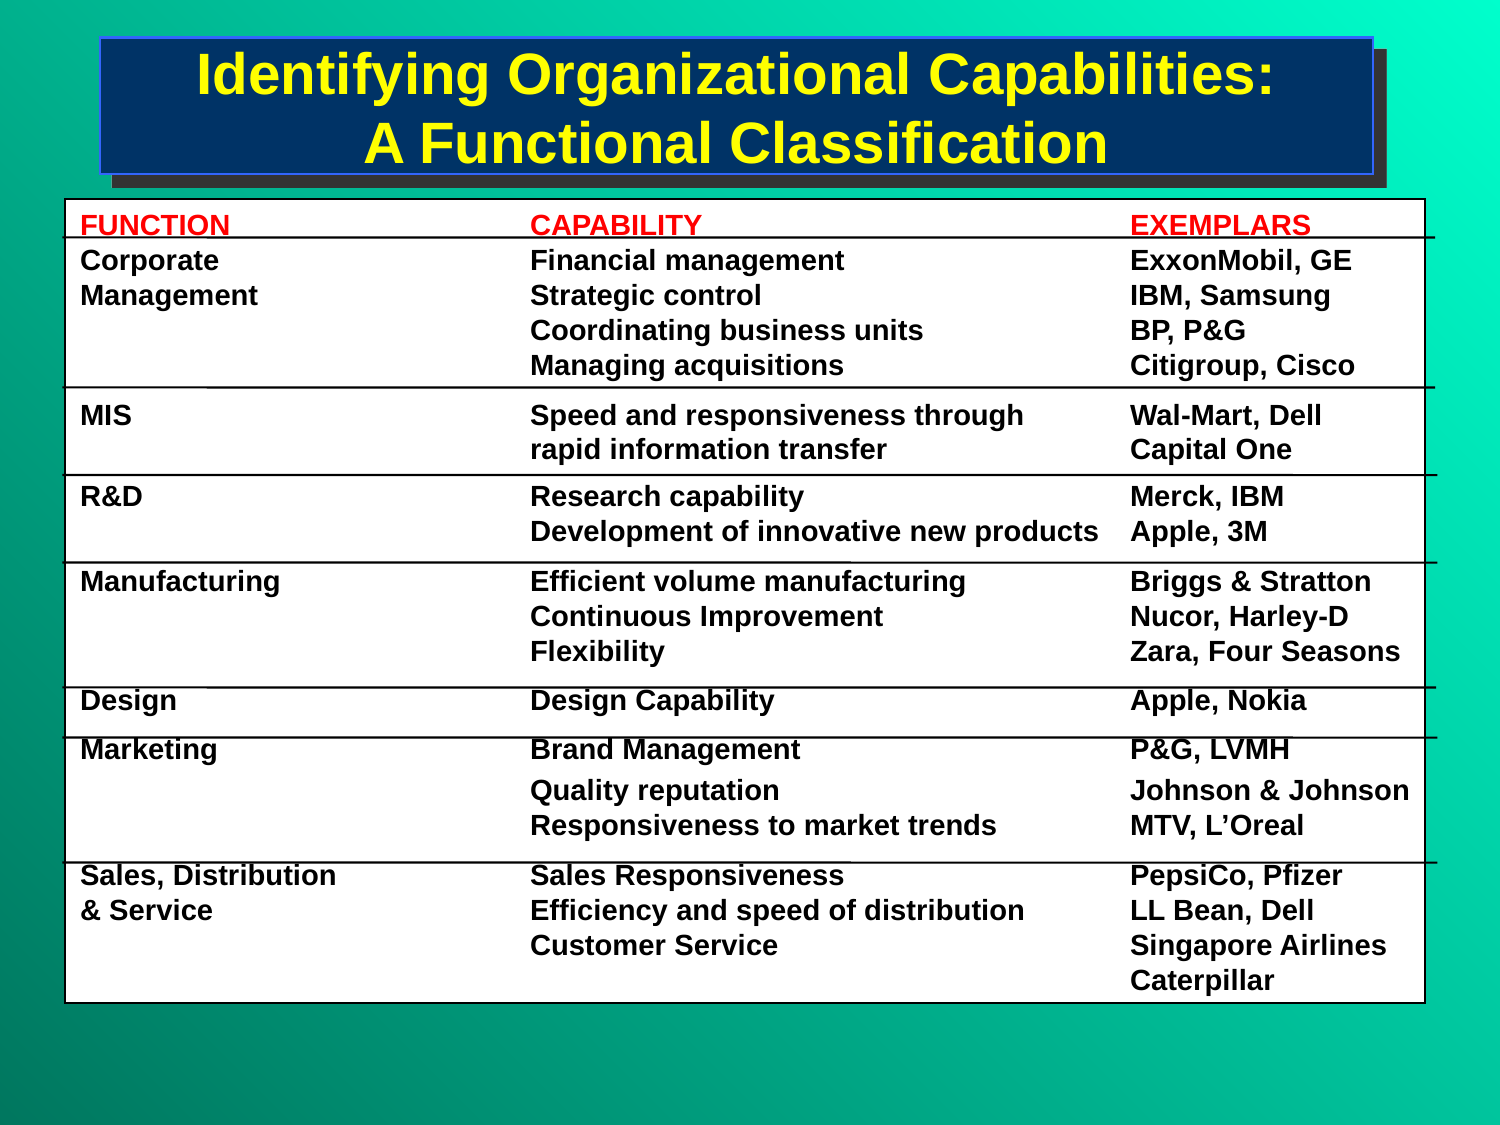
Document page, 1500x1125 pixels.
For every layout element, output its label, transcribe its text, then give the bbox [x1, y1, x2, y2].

text_box FUNCTION CAPABILITY EXEMPLARS Corporate Financial management ExxonMobil, GE Management Strategic control IBM, Samsung Coordinating business units BP, P&G Managing acquisitions Citigroup, Cisco MIS Speed and responsiveness through Wal-Mart, Dell rapid information transfer Capital One R&D Research capability Merck, IBM Development of innovative new products Apple, 3M Manufacturing Efficient volume manufacturing Briggs & Stratton Continuous Improvement Nucor, Harley-D Flexibility Zara, Four Seasons Design Design Capability Apple, Nokia Marketing Brand Management P&G, LVMH Quality reputation Johnson & Johnson Responsiveness to market trends MTV, L’Oreal Sales, Distribution Sales Responsiveness PepsiCo, Pfizer & Service Efficiency and speed of distribution LL Bean, Dell Customer Service Singapore Airlines Caterpillar [65, 238, 1425, 387]
text_box FUNCTION CAPABILITY EXEMPLARS Corporate Financial management ExxonMobil, GE Management Strategic control IBM, Samsung Coordinating business units BP, P&G Managing acquisitions Citigroup, Cisco MIS Speed and responsiveness through Wal-Mart, Dell rapid information transfer Capital One R&D Research capability Merck, IBM Development of innovative new products Apple, 3M Manufacturing Efficient volume manufacturing Briggs & Stratton Continuous Improvement Nucor, Harley-D Flexibility Zara, Four Seasons Design Design Capability Apple, Nokia Marketing Brand Management P&G, LVMH Quality reputation Johnson & Johnson Responsiveness to market trends MTV, L’Oreal Sales, Distribution Sales Responsiveness PepsiCo, Pfizer & Service Efficiency and speed of distribution LL Bean, Dell Customer Service Singapore Airlines Caterpillar [65, 388, 1425, 562]
text_box FUNCTION CAPABILITY EXEMPLARS Corporate Financial management ExxonMobil, GE Management Strategic control IBM, Samsung Coordinating business units BP, P&G Managing acquisitions Citigroup, Cisco MIS Speed and responsiveness through Wal-Mart, Dell rapid information transfer Capital One R&D Research capability Merck, IBM Development of innovative new products Apple, 3M Manufacturing Efficient volume manufacturing Briggs & Stratton Continuous Improvement Nucor, Harley-D Flexibility Zara, Four Seasons Design Design Capability Apple, Nokia Marketing Brand Management P&G, LVMH Quality reputation Johnson & Johnson Responsiveness to market trends MTV, L’Oreal Sales, Distribution Sales Responsiveness PepsiCo, Pfizer & Service Efficiency and speed of distribution LL Bean, Dell Customer Service Singapore Airlines Caterpillar [65, 863, 1425, 1004]
text_box FUNCTION CAPABILITY EXEMPLARS Corporate Financial management ExxonMobil, GE Management Strategic control IBM, Samsung Coordinating business units BP, P&G Managing acquisitions Citigroup, Cisco MIS Speed and responsiveness through Wal-Mart, Dell rapid information transfer Capital One R&D Research capability Merck, IBM Development of innovative new products Apple, 3M Manufacturing Efficient volume manufacturing Briggs & Stratton Continuous Improvement Nucor, Harley-D Flexibility Zara, Four Seasons Design Design Capability Apple, Nokia Marketing Brand Management P&G, LVMH Quality reputation Johnson & Johnson Responsiveness to market trends MTV, L’Oreal Sales, Distribution Sales Responsiveness PepsiCo, Pfizer & Service Efficiency and speed of distribution LL Bean, Dell Customer Service Singapore Airlines Caterpillar [65, 738, 1425, 862]
text_box FUNCTION CAPABILITY EXEMPLARS Corporate Financial management ExxonMobil, GE Management Strategic control IBM, Samsung Coordinating business units BP, P&G Managing acquisitions Citigroup, Cisco MIS Speed and responsiveness through Wal-Mart, Dell rapid information transfer Capital One R&D Research capability Merck, IBM Development of innovative new products Apple, 3M Manufacturing Efficient volume manufacturing Briggs & Stratton Continuous Improvement Nucor, Harley-D Flexibility Zara, Four Seasons Design Design Capability Apple, Nokia Marketing Brand Management P&G, LVMH Quality reputation Johnson & Johnson Responsiveness to market trends MTV, L’Oreal Sales, Distribution Sales Responsiveness PepsiCo, Pfizer & Service Efficiency and speed of distribution LL Bean, Dell Customer Service Singapore Airlines Caterpillar [65, 688, 1425, 737]
text_box FUNCTION CAPABILITY EXEMPLARS Corporate Financial management ExxonMobil, GE Management Strategic control IBM, Samsung Coordinating business units BP, P&G Managing acquisitions Citigroup, Cisco MIS Speed and responsiveness through Wal-Mart, Dell rapid information transfer Capital One R&D Research capability Merck, IBM Development of innovative new products Apple, 3M Manufacturing Efficient volume manufacturing Briggs & Stratton Continuous Improvement Nucor, Harley-D Flexibility Zara, Four Seasons Design Design Capability Apple, Nokia Marketing Brand Management P&G, LVMH Quality reputation Johnson & Johnson Responsiveness to market trends MTV, L’Oreal Sales, Distribution Sales Responsiveness PepsiCo, Pfizer & Service Efficiency and speed of distribution LL Bean, Dell Customer Service Singapore Airlines Caterpillar [65, 199, 1425, 237]
text_box FUNCTION CAPABILITY EXEMPLARS Corporate Financial management ExxonMobil, GE Management Strategic control IBM, Samsung Coordinating business units BP, P&G Managing acquisitions Citigroup, Cisco MIS Speed and responsiveness through Wal-Mart, Dell rapid information transfer Capital One R&D Research capability Merck, IBM Development of innovative new products Apple, 3M Manufacturing Efficient volume manufacturing Briggs & Stratton Continuous Improvement Nucor, Harley-D Flexibility Zara, Four Seasons Design Design Capability Apple, Nokia Marketing Brand Management P&G, LVMH Quality reputation Johnson & Johnson Responsiveness to market trends MTV, L’Oreal Sales, Distribution Sales Responsiveness PepsiCo, Pfizer & Service Efficiency and speed of distribution LL Bean, Dell Customer Service Singapore Airlines Caterpillar [65, 563, 1425, 687]
title Identifying Organizational Capabilities: A Functional Classification [99, 37, 1373, 174]
